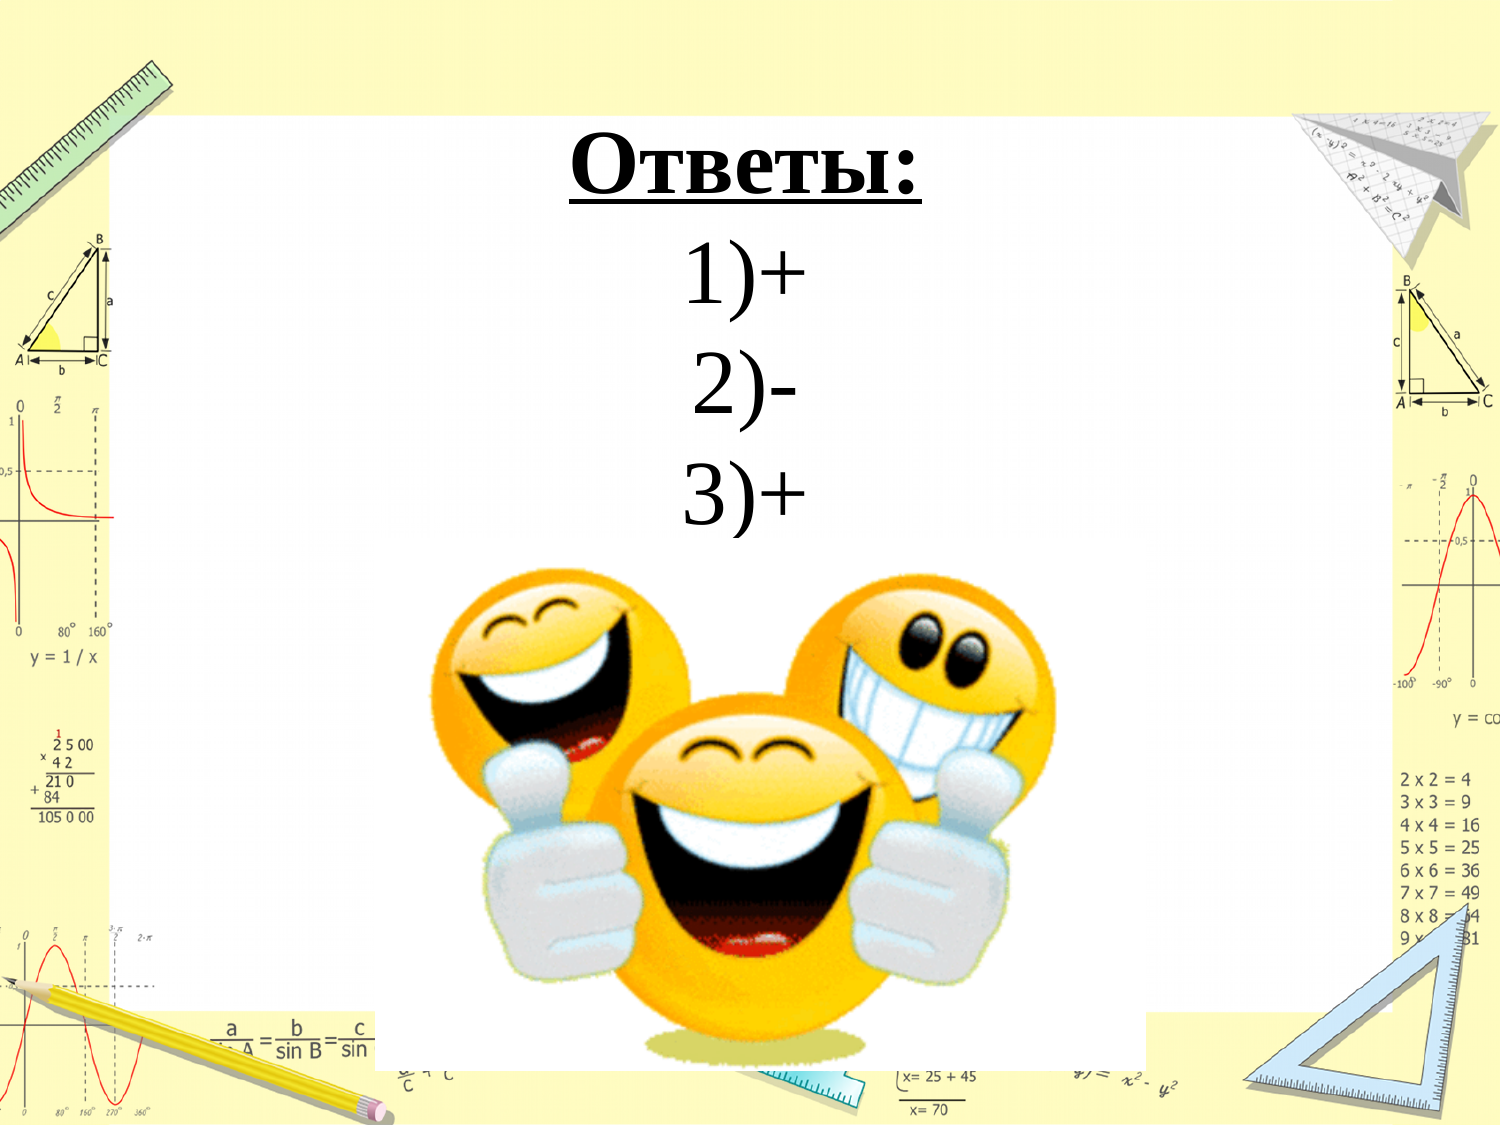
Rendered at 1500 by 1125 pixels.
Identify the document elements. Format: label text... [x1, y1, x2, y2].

picture [0, 0, 1500, 1125]
title Ответы: 1)+ 2)- 3)+ [70, 0, 1421, 645]
